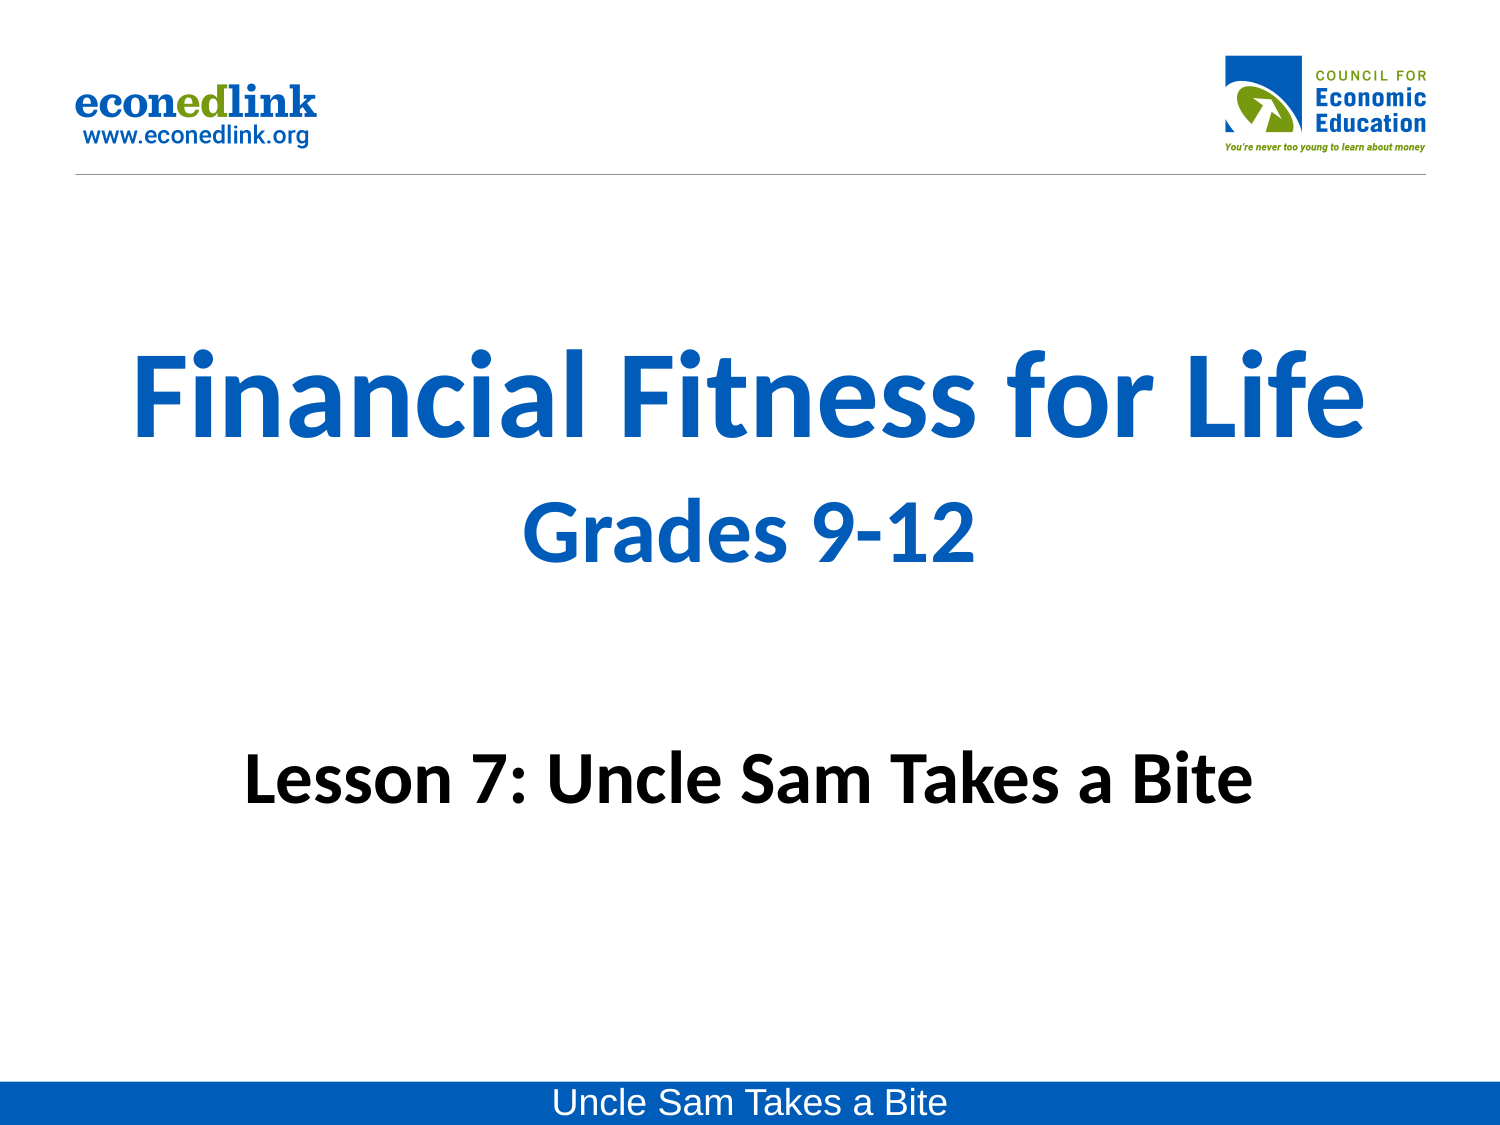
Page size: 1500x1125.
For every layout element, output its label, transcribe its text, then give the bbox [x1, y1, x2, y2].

title Financial Fitness for Life Grades 9-12 Lesson 7: Uncle Sam Takes a Bite [112, 174, 1388, 988]
picture [0, 0, 1500, 1125]
